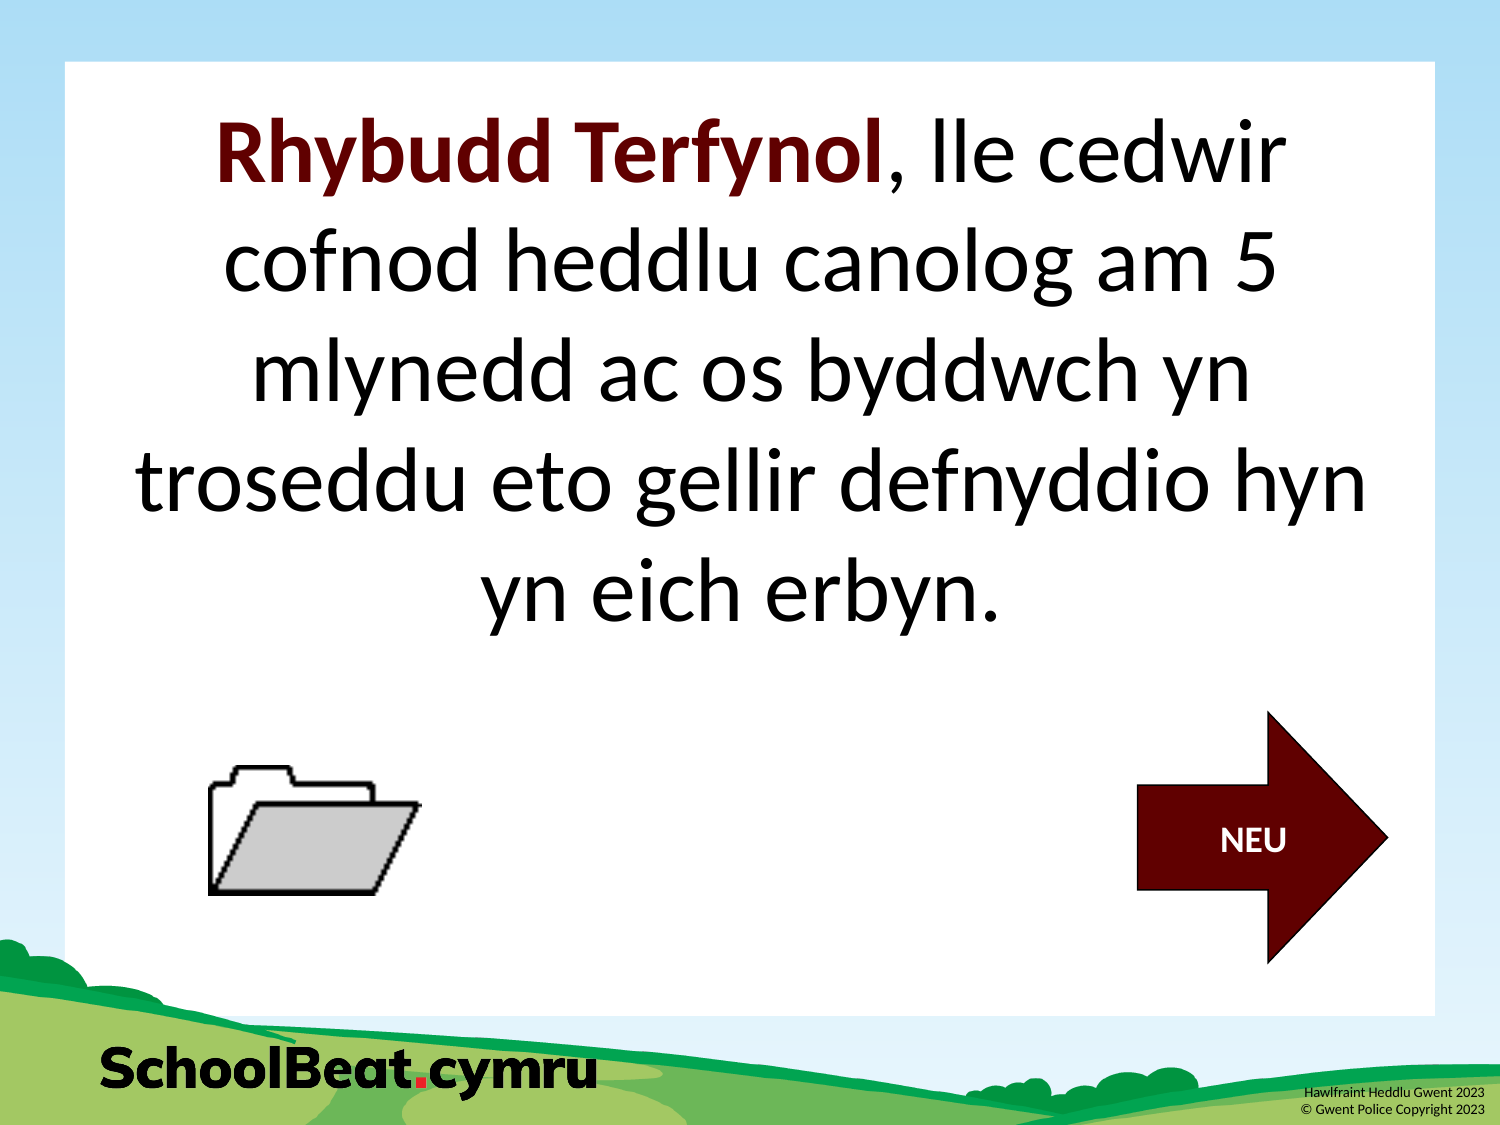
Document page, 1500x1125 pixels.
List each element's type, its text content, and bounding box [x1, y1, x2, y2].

picture [208, 764, 422, 896]
text_box Rhybudd Terfynol, lle cedwir cofnod heddlu canolog am 5 mlynedd ac os byddwch yn troseddu eto gellir defnyddio hyn yn eich erbyn. [89, 82, 1415, 648]
picture [0, 903, 1500, 1125]
text_box [1137, 712, 1388, 963]
text_box NEU [1178, 807, 1329, 867]
